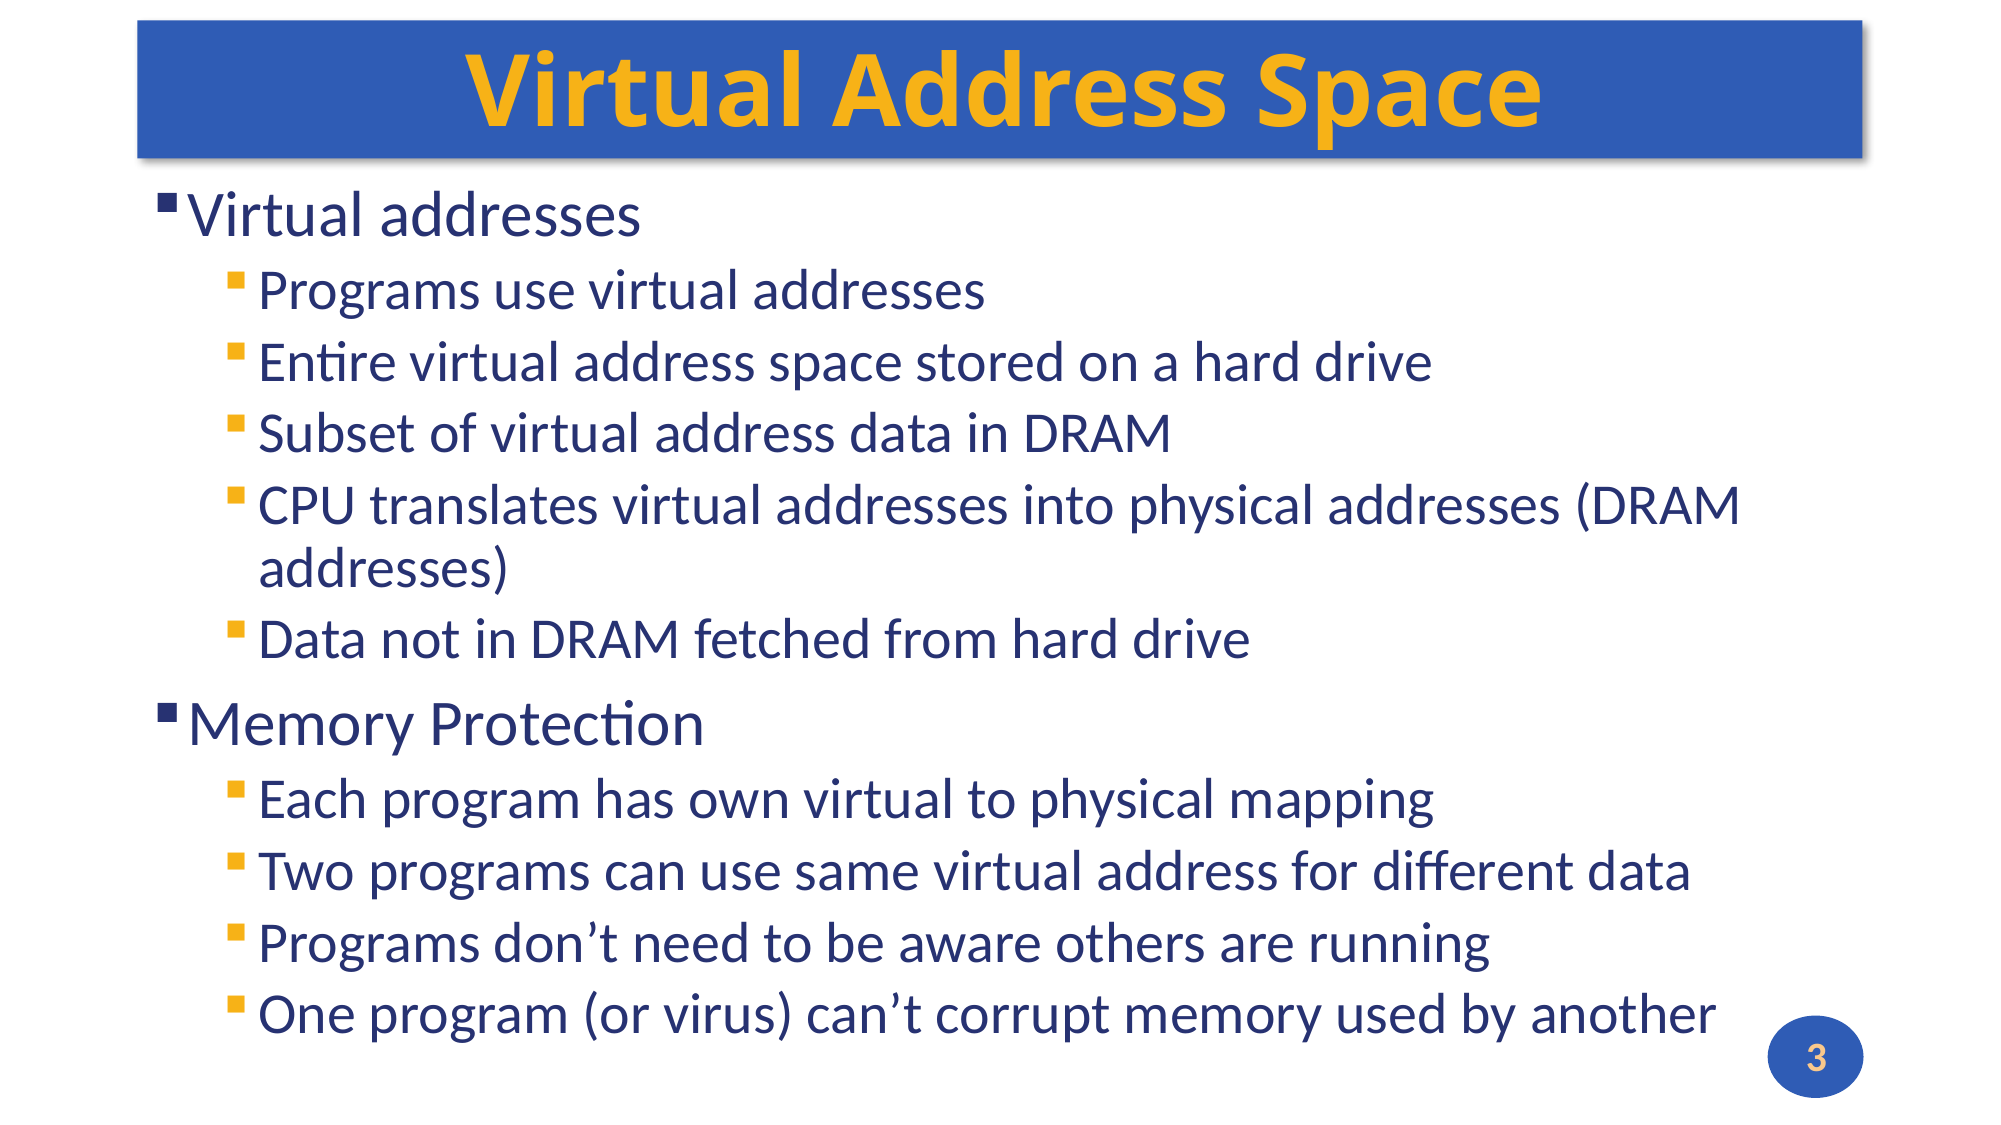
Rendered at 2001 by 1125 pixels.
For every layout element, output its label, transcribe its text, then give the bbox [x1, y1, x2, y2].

slide_number 3 [1767, 1015, 1866, 1095]
list Virtual addresses Programs use virtual addresses Entire virtual address space stored on a hard drive Subset of virtual address data in DRAM CPU translates virtual addresses into physical addresses (DRAM addresses) Data not in DRAM fetched from hard drive Memory Protection Each program has own virtual to physical mapping Two programs can use same virtual address for different data Programs don’t need to be aware others are running One program (or virus) can’t corrupt memory used by another [137, 172, 1863, 1071]
title Virtual Address Space [137, 17, 1863, 156]
